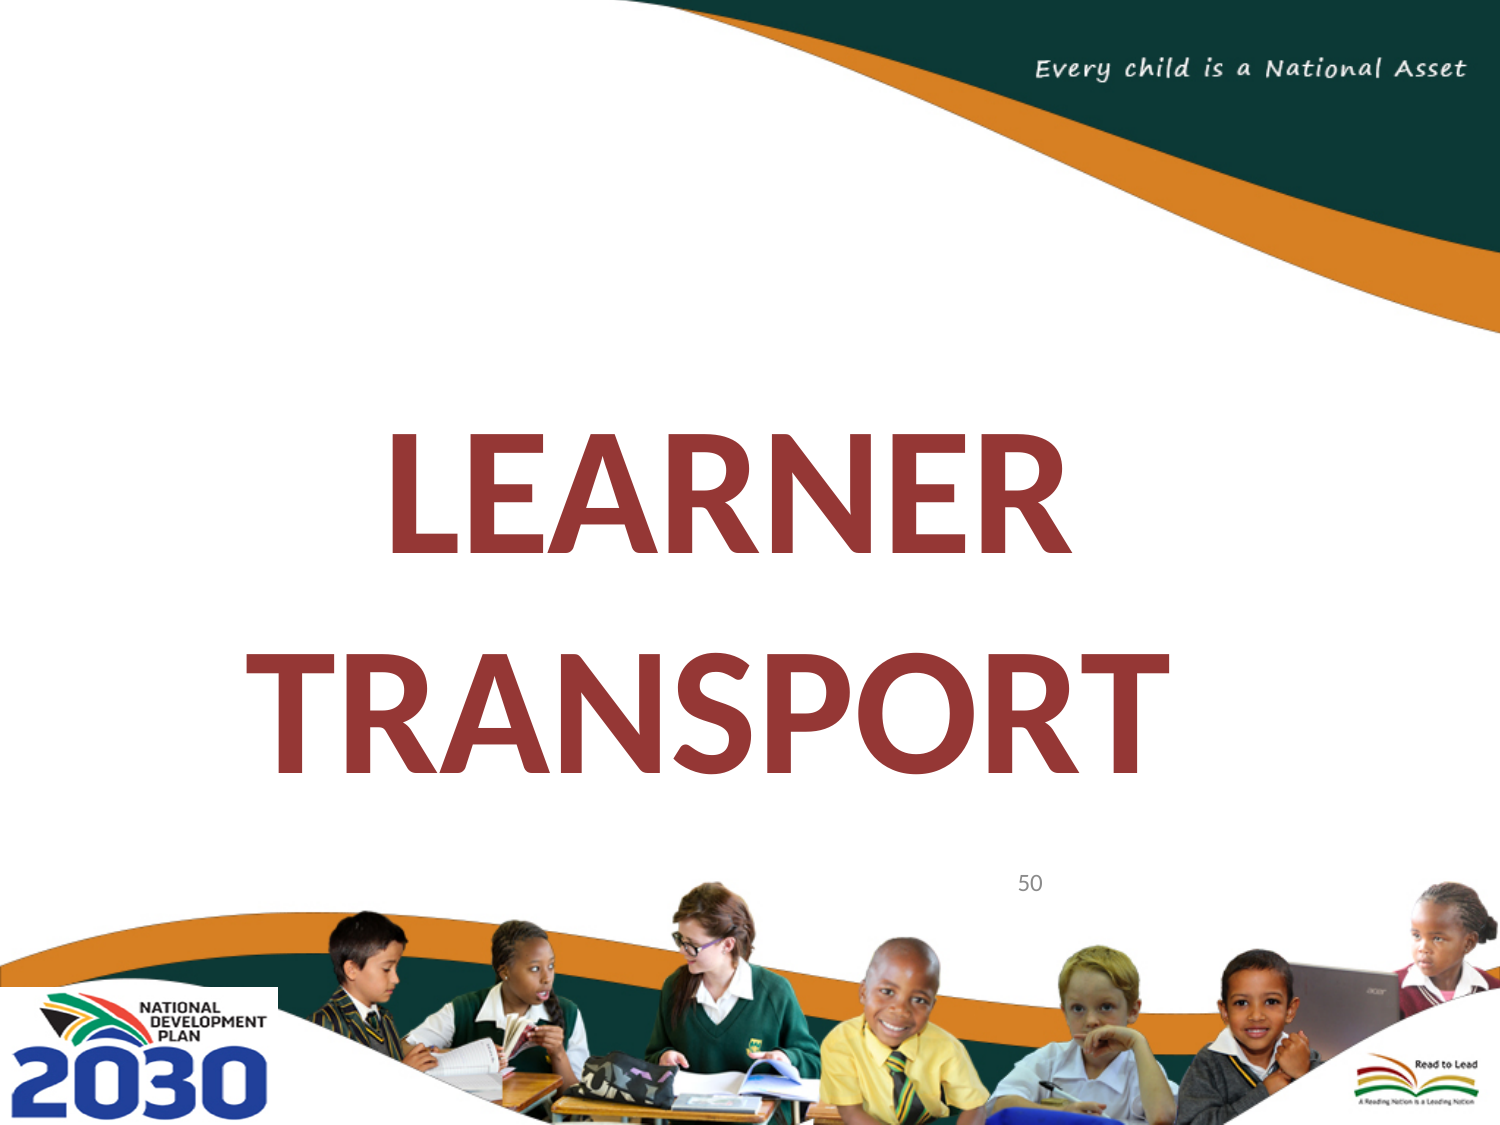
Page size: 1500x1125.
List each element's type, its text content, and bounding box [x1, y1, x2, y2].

picture [0, 0, 1500, 1125]
title LEARNER TRANSPORT [0, 346, 1459, 835]
subtitle [218, 609, 1353, 835]
slide_number 50 [1002, 851, 1353, 911]
